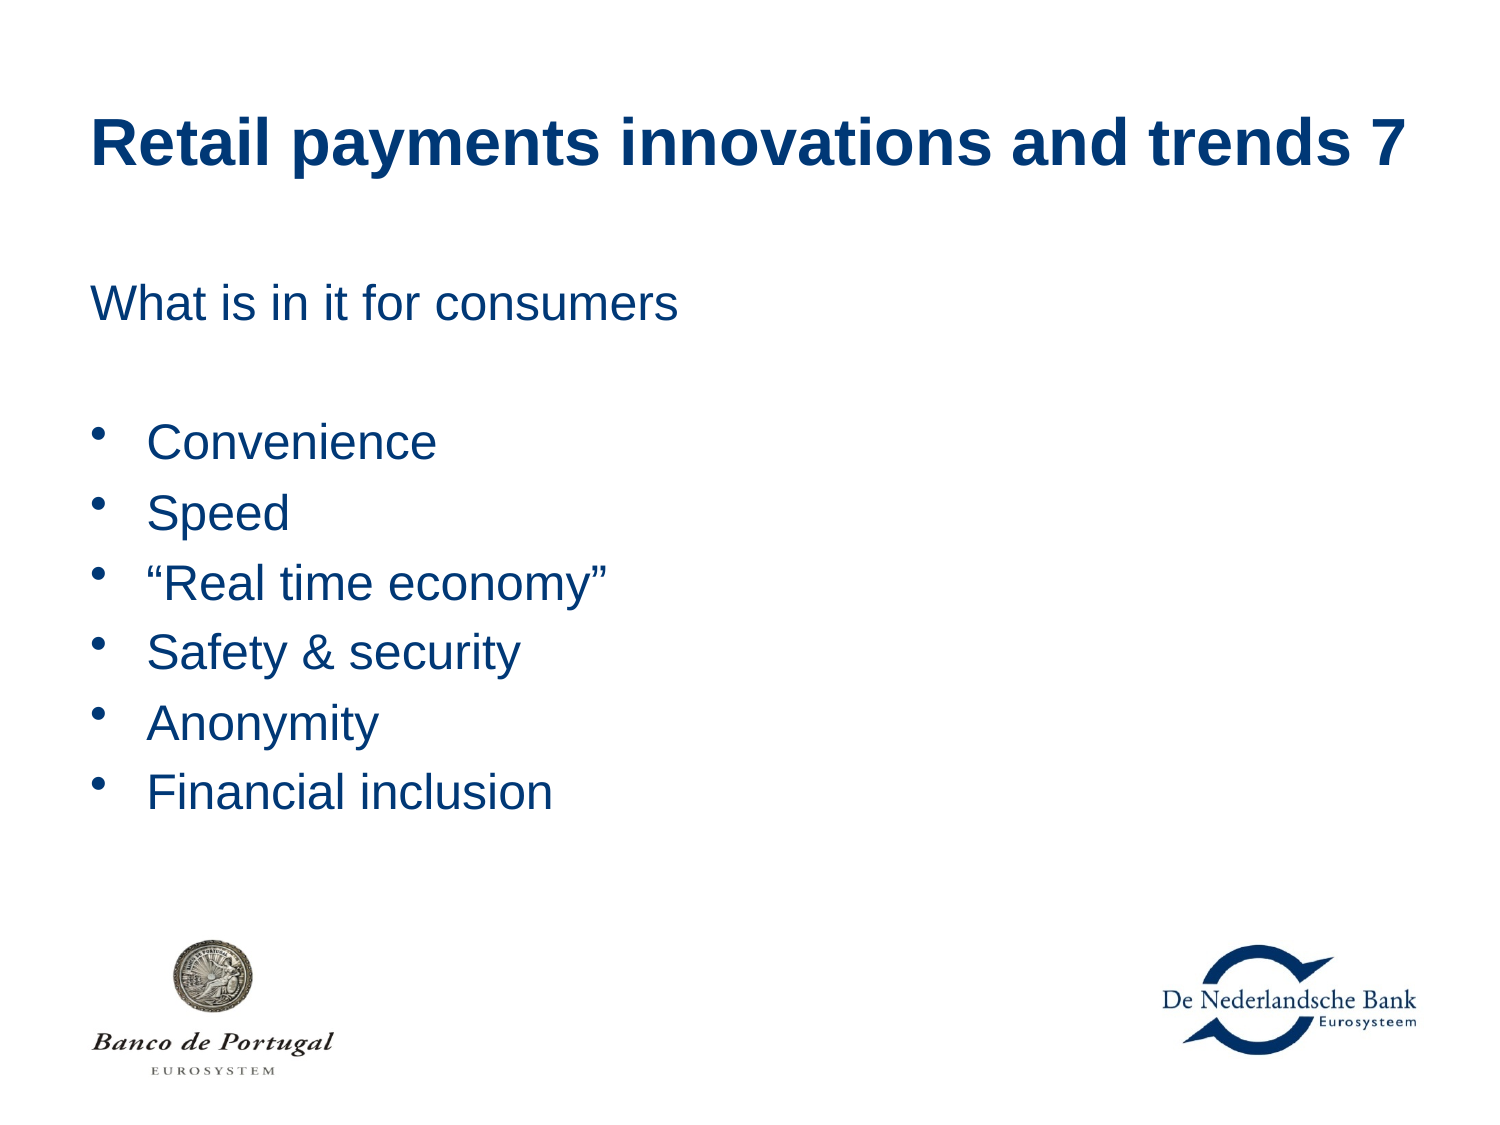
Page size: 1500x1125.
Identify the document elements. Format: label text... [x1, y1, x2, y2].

picture [76, 1005, 349, 1083]
title Retail payments innovations and trends 7 [75, 45, 1425, 233]
list What is in it for consumers Convenience Speed “Real time economy” Safety & security Anonymity Financial inclusion [75, 262, 1425, 1005]
picture [1151, 1005, 1424, 1059]
